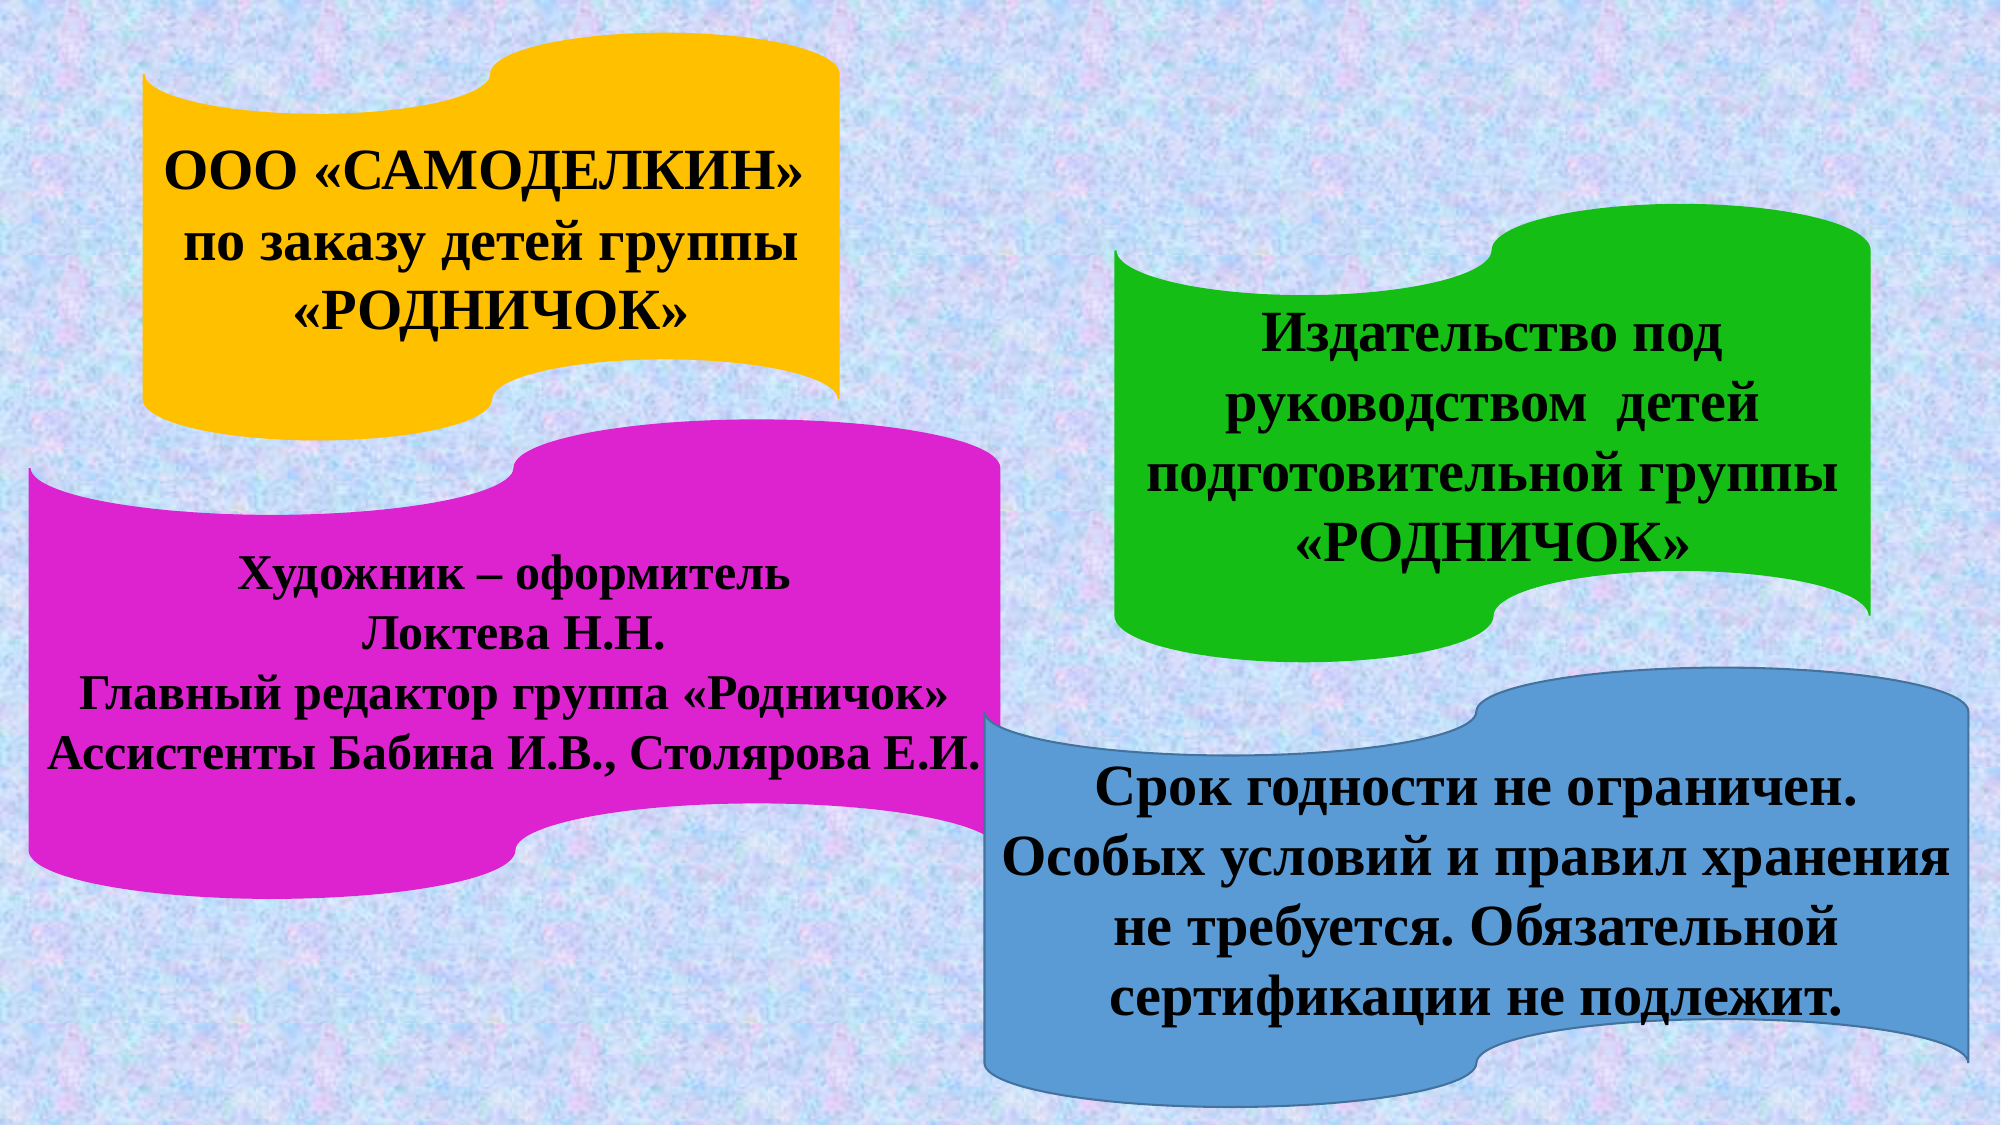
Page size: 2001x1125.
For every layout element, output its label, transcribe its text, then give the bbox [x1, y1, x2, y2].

text_box Издательство под руководством детей подготовительной группы «РОДНИЧОК» [1114, 203, 1871, 663]
text_box Художник – оформитель Локтева Н.Н. Главный редактор группа «Родничок» Ассистенты Бабина И.В., Столярова Е.И. [28, 419, 1001, 899]
text_box ООО «САМОДЕЛКИН» по заказу детей группы «РОДНИЧОК» [142, 32, 840, 441]
text_box Срок годности не ограничен. Особых условий и правил хранения не требуется. Обязательной сертификации не подлежит. [983, 666, 1970, 1109]
picture [0, 0, 2001, 1125]
